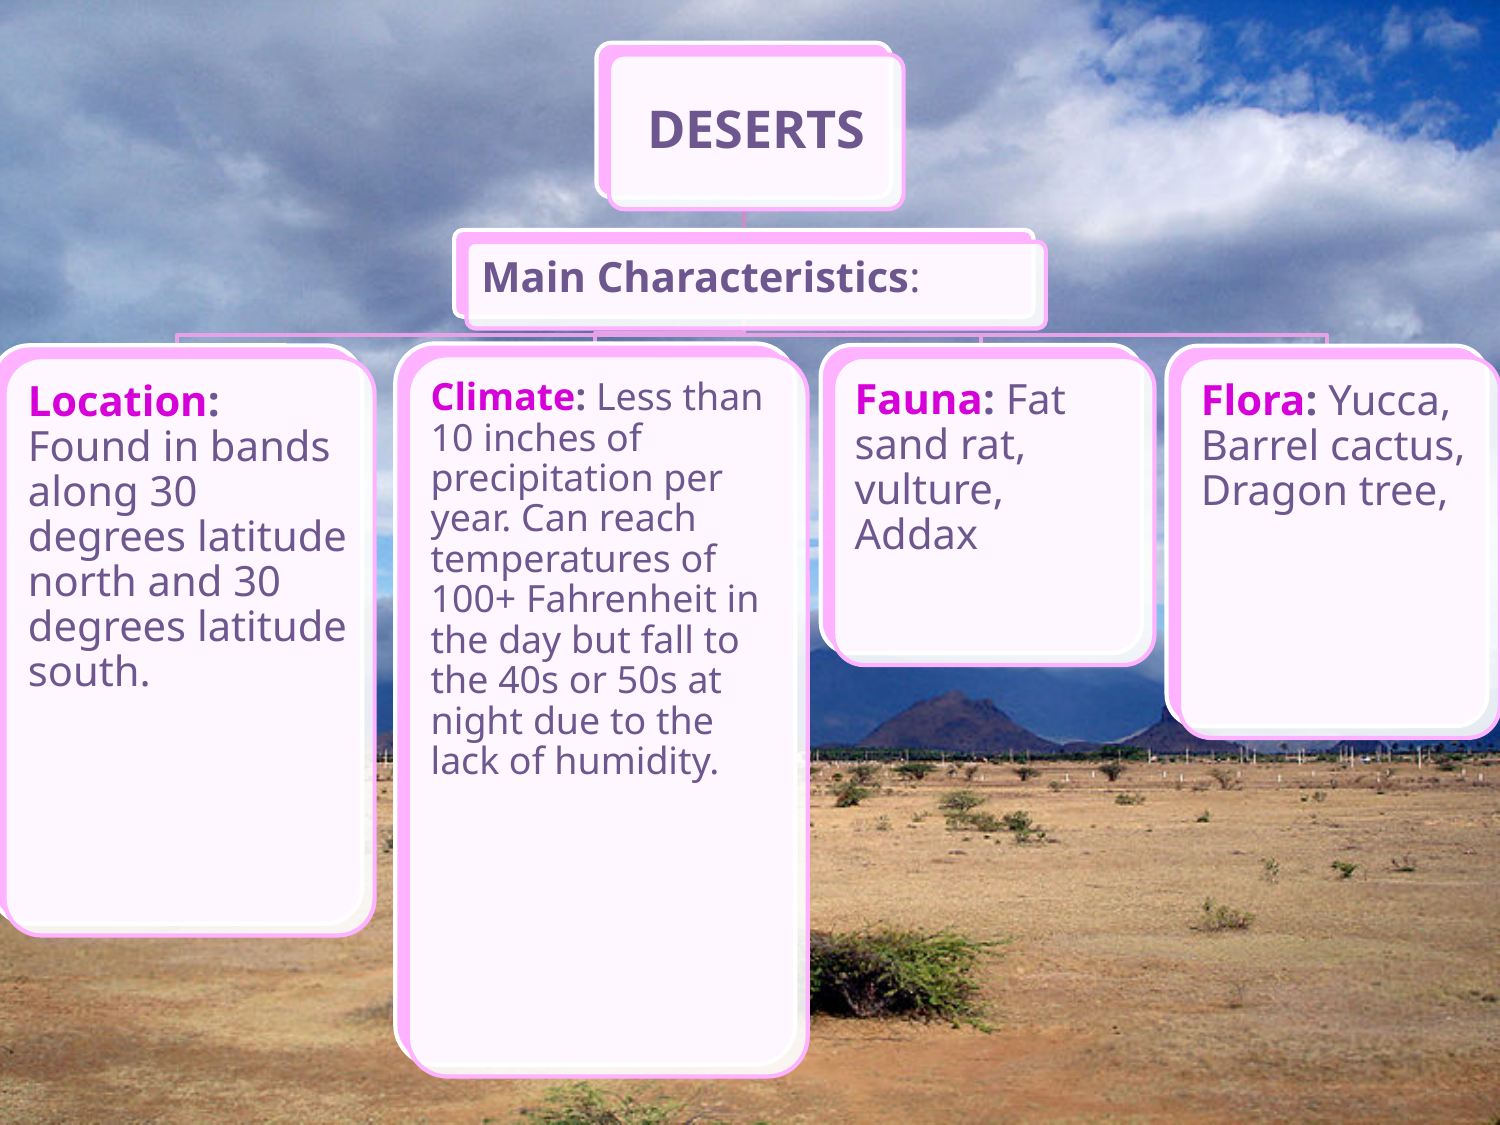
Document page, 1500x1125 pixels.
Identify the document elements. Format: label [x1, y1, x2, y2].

text_box [0, 0, 1500, 1125]
